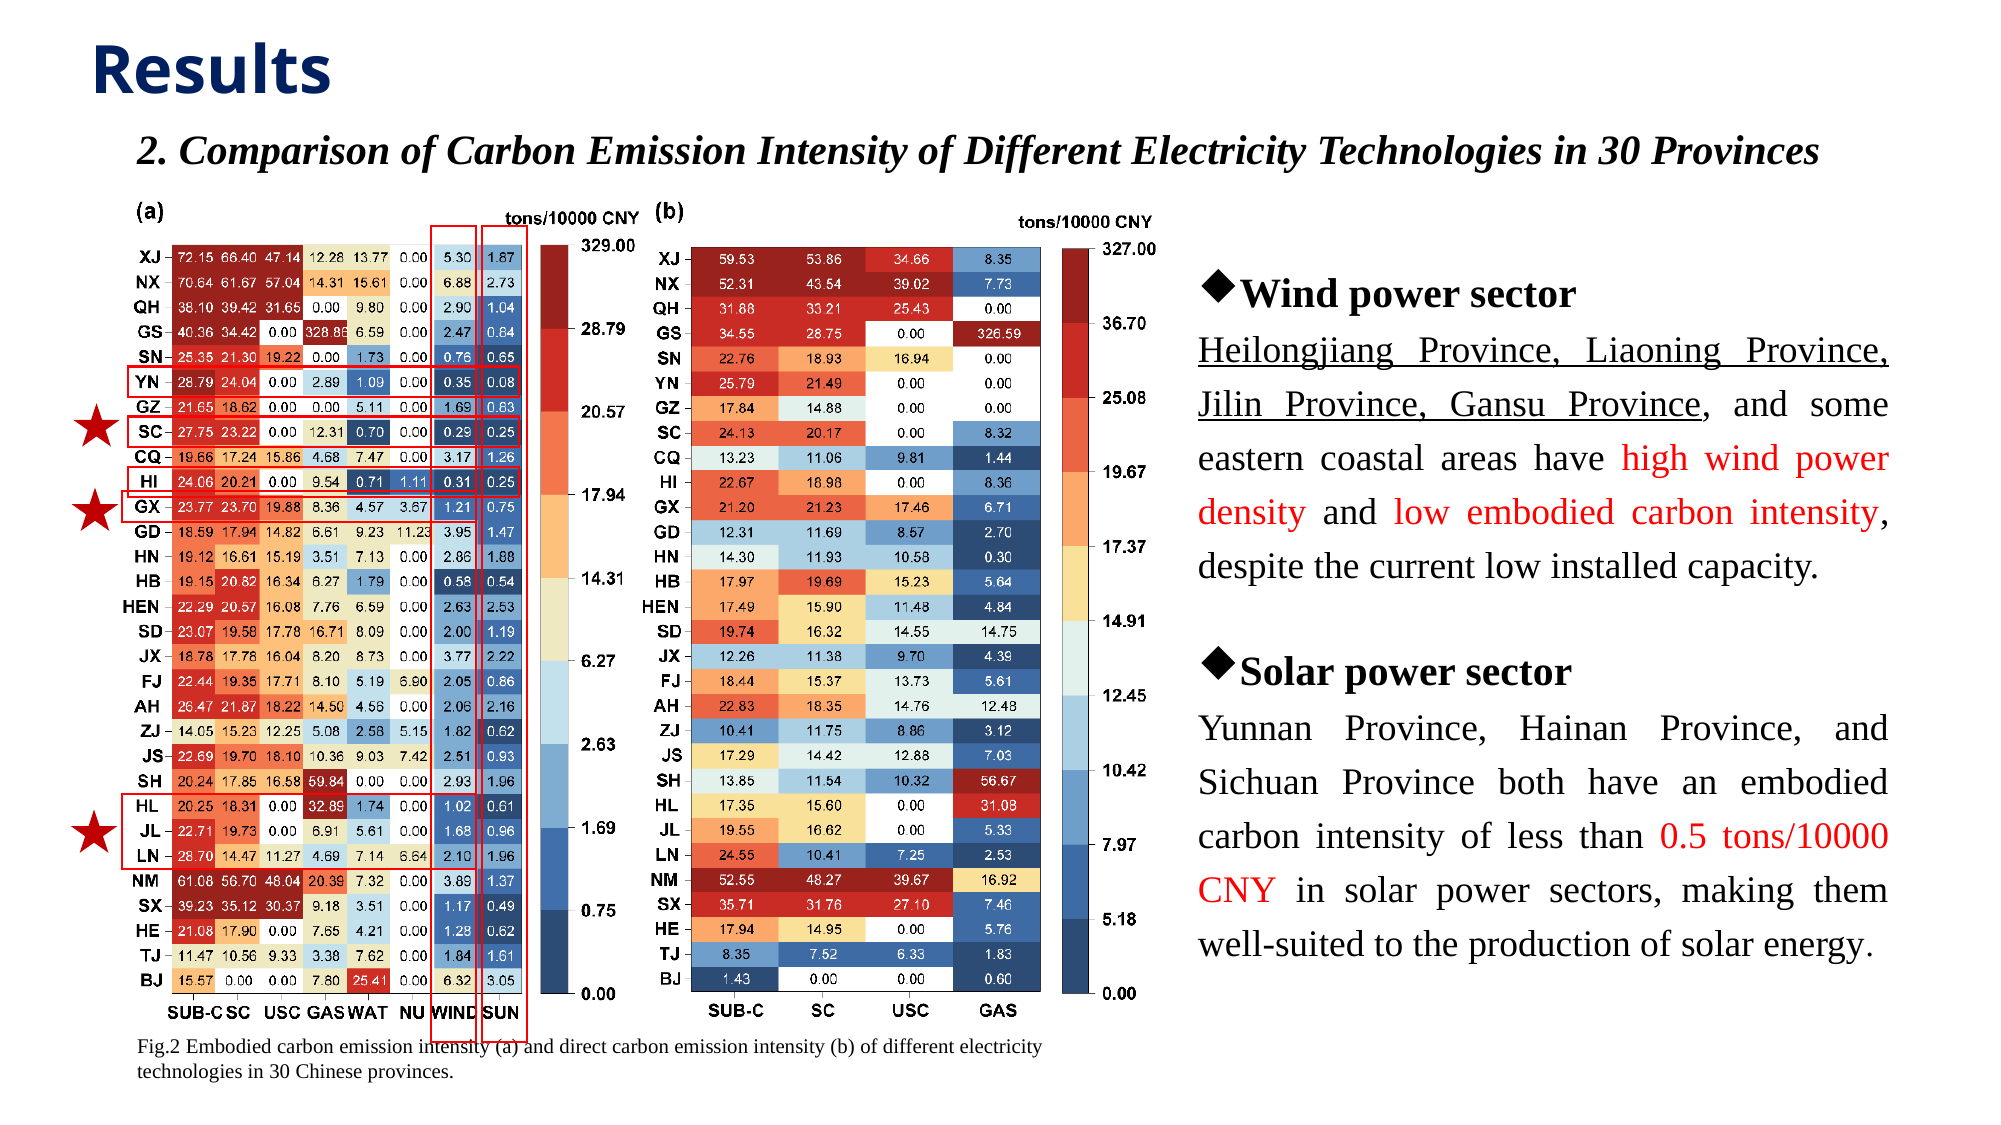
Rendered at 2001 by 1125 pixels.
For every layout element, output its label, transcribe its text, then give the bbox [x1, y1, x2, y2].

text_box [76, 226, 528, 1043]
text_box Wind power sector Heilongjiang Province, Liaoning Province, Jilin Province, Gansu Province, and some eastern coastal areas have high wind power density and low embodied carbon intensity, despite the current low installed capacity. Solar power sector Yunnan Province, Hainan Province, and Sichuan Province both have an embodied carbon intensity of less than 0.5 tons/10000 CNY in solar power sectors, making them well-suited to the production of solar energy. [1183, 248, 1905, 972]
text_box 2. Comparison of Carbon Emission Intensity of Different Electricity Technologies in 30 Provinces [122, 115, 1878, 180]
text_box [122, 198, 1156, 1101]
text_box Results [74, 10, 1560, 115]
